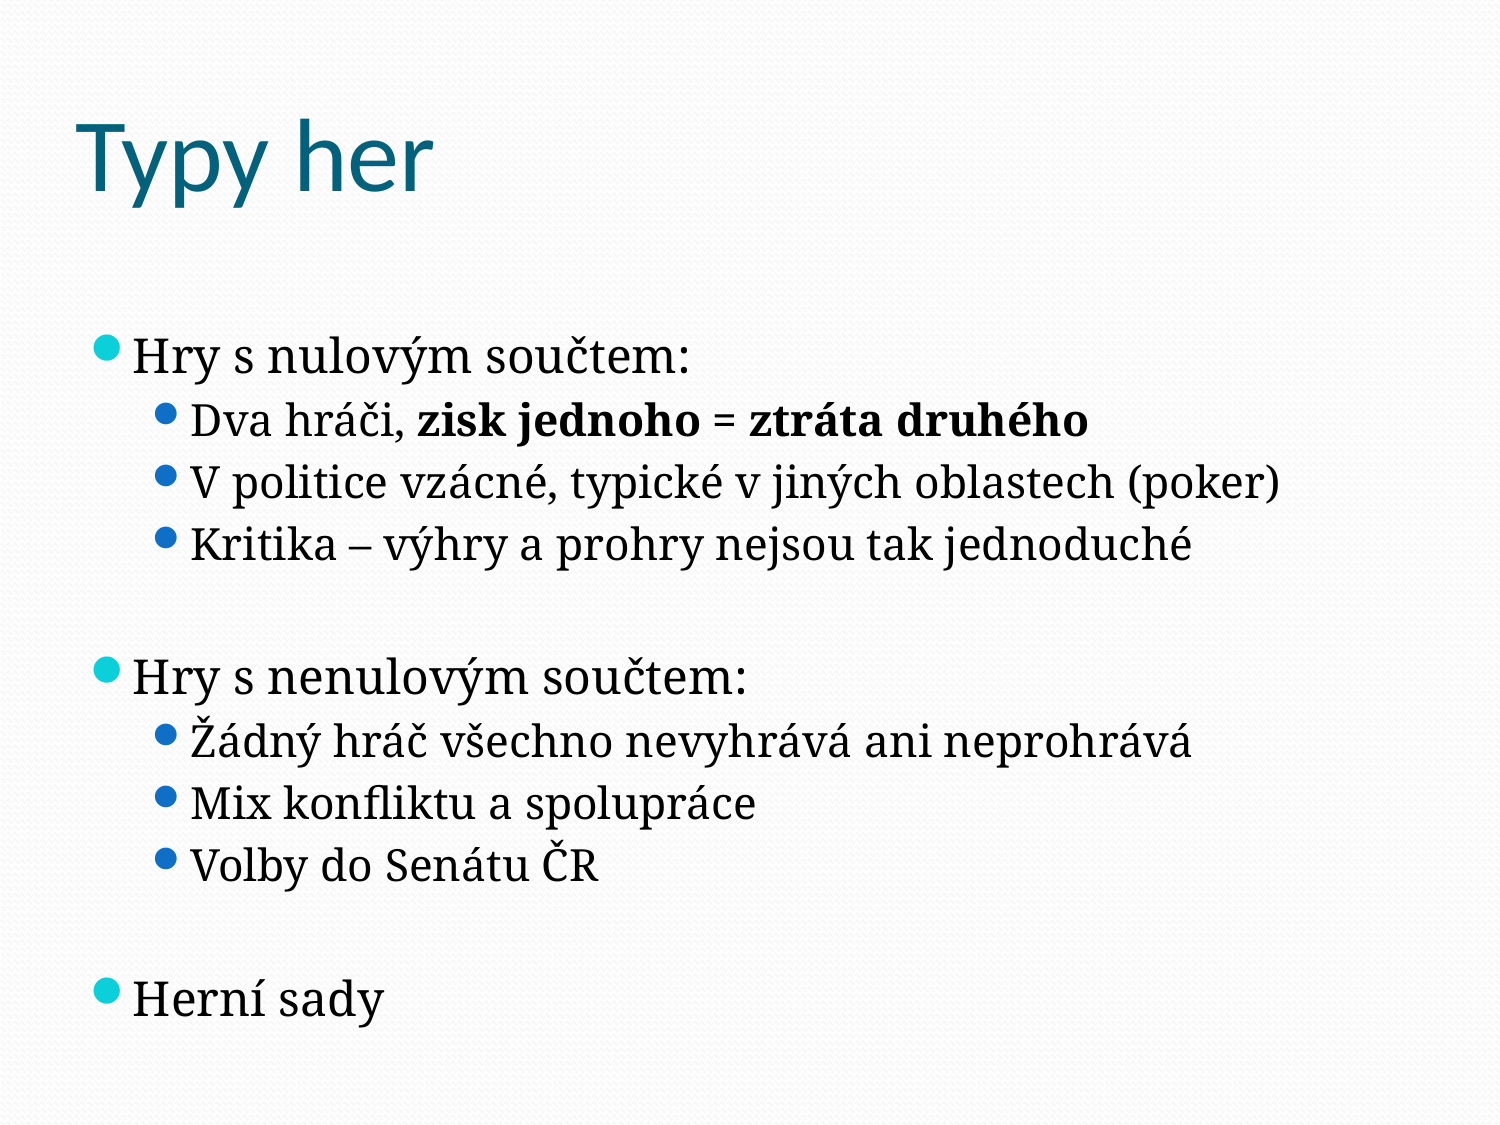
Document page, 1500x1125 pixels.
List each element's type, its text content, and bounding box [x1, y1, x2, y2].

list Hry s nulovým součtem: Dva hráči, zisk jednoho = ztráta druhého V politice vzácné, typické v jiných oblastech (poker) Kritika – výhry a prohry nejsou tak jednoduché Hry s nenulovým součtem: Žádný hráč všechno nevyhrává ani neprohrává Mix konfliktu a spolupráce Volby do Senátu ČR Herní sady [75, 317, 1425, 1038]
title Typy her [75, 24, 1425, 213]
